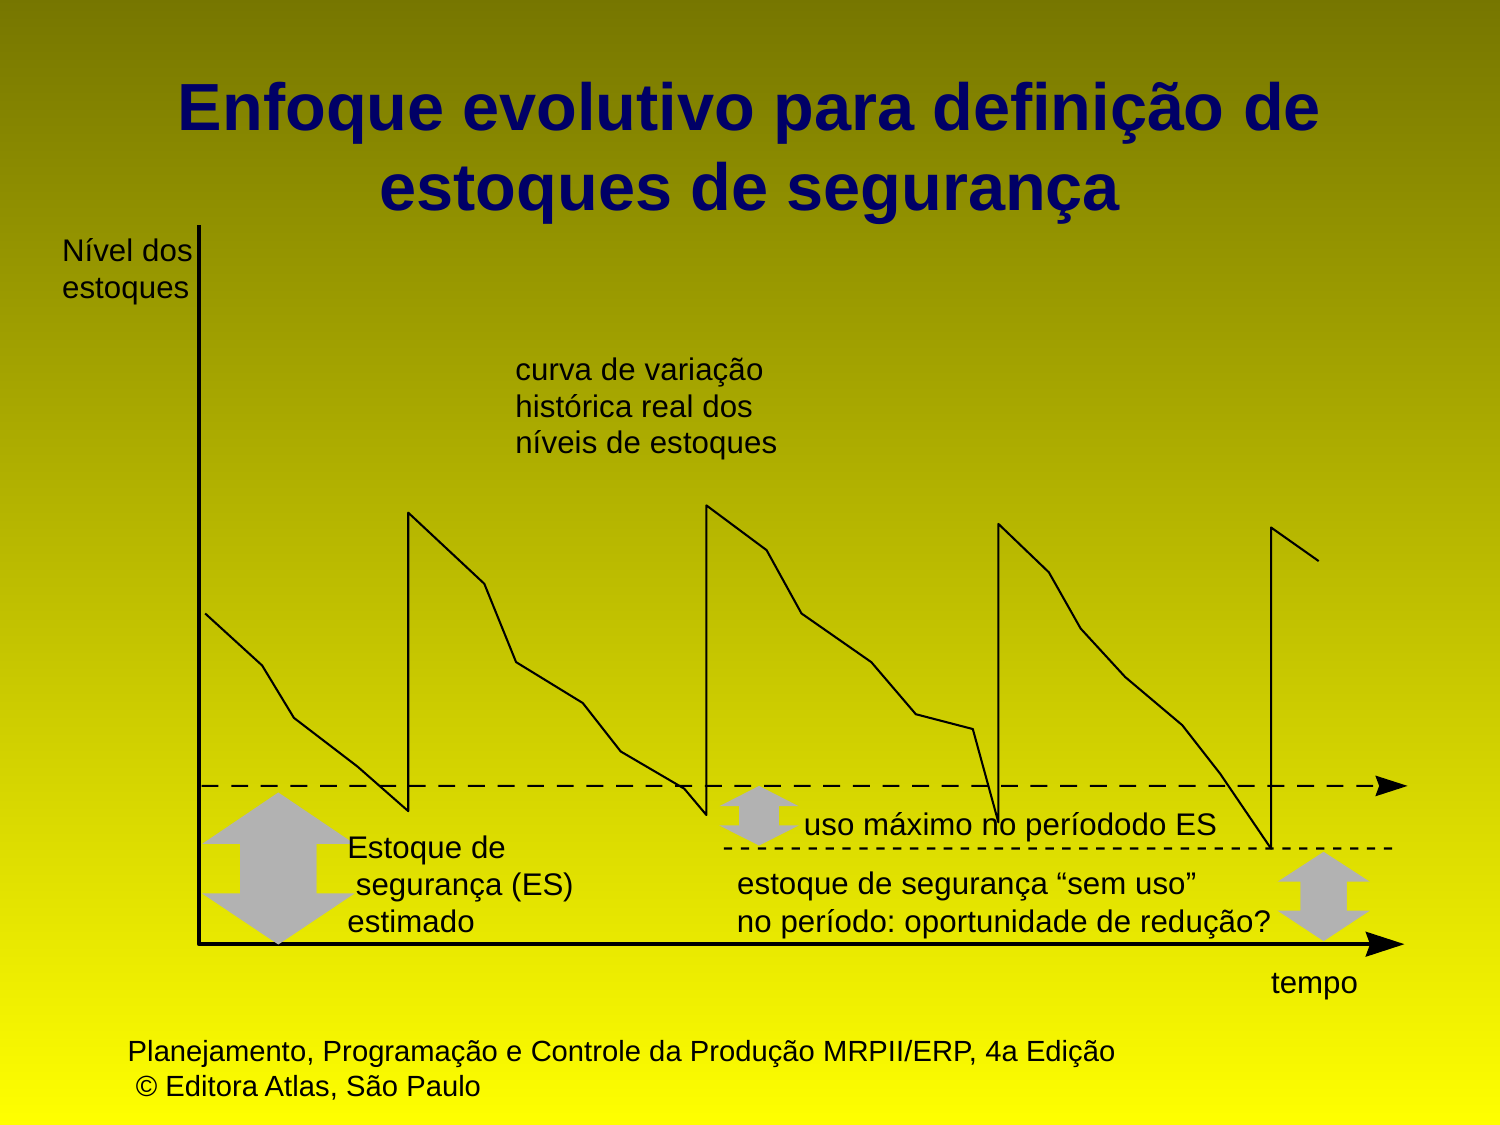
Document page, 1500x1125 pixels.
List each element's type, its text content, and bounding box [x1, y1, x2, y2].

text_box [62, 224, 1408, 1001]
title Enfoque evolutivo para definição de estoques de segurança [112, 62, 1388, 223]
